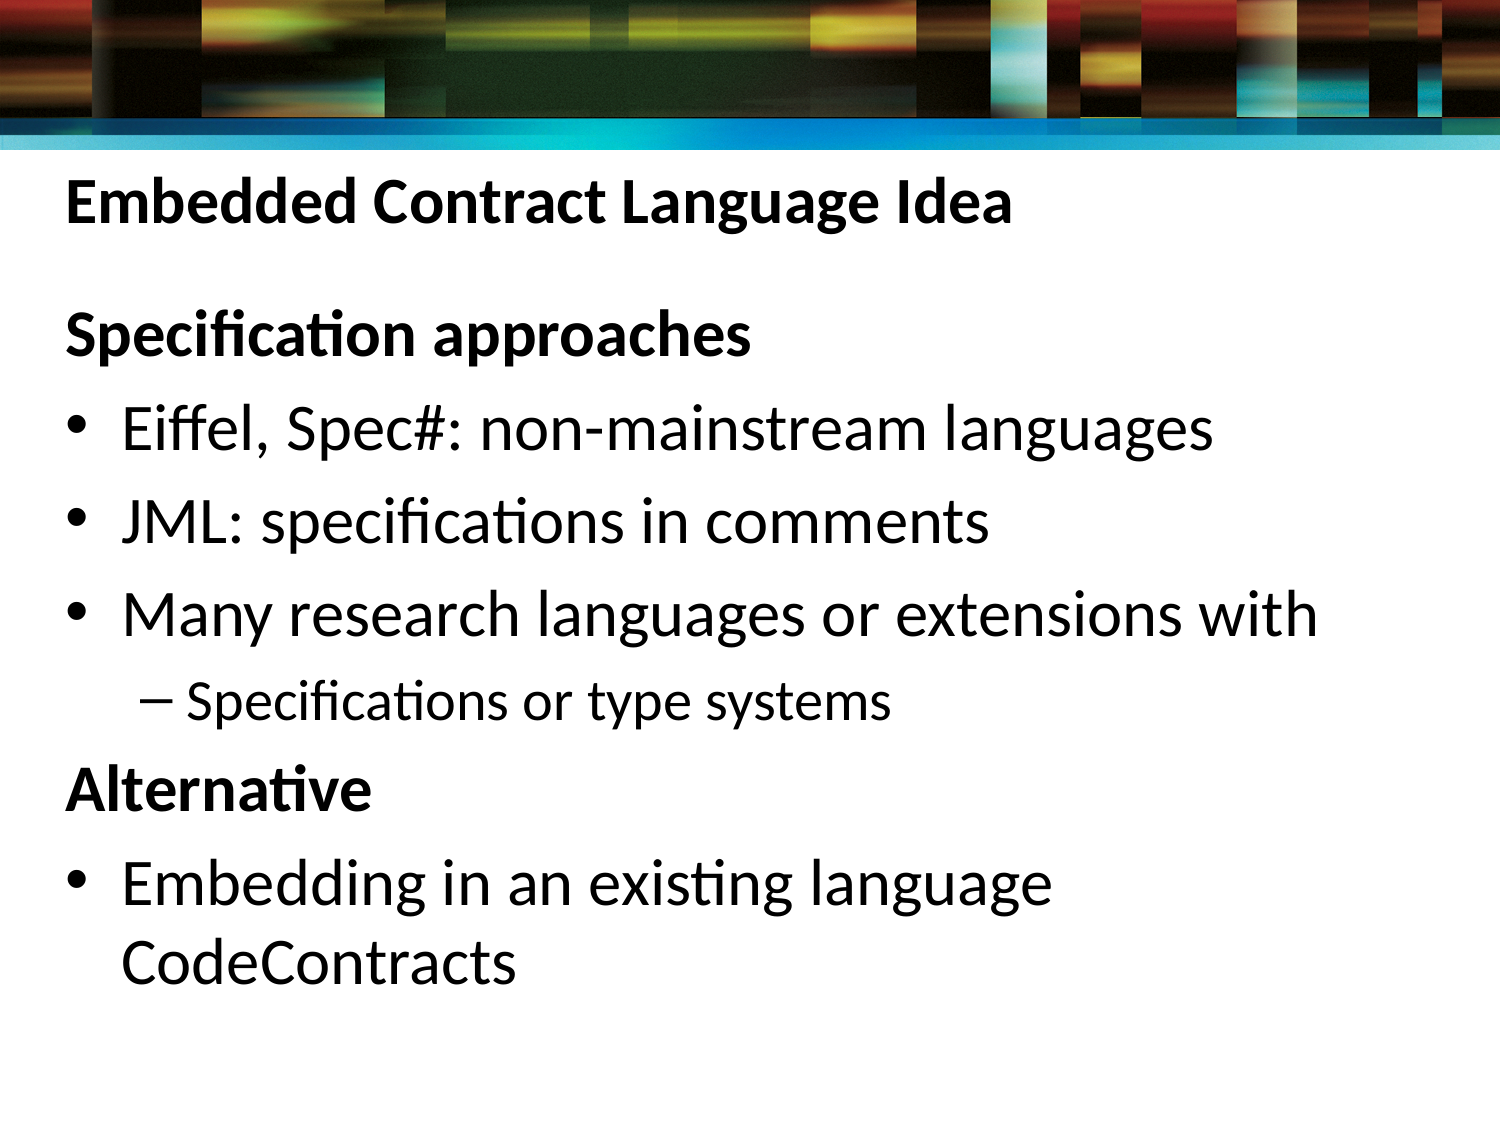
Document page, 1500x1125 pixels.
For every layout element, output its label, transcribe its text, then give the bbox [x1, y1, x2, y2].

title Embedded Contract Language Idea [50, 149, 1450, 246]
list Specification approaches Eiffel, Spec#: non-mainstream languages JML: specifications in comments Many research languages or extensions with Specifications or type systems Alternative Embedding in an existing language CodeContracts [50, 282, 1450, 1063]
picture [0, 0, 1500, 150]
